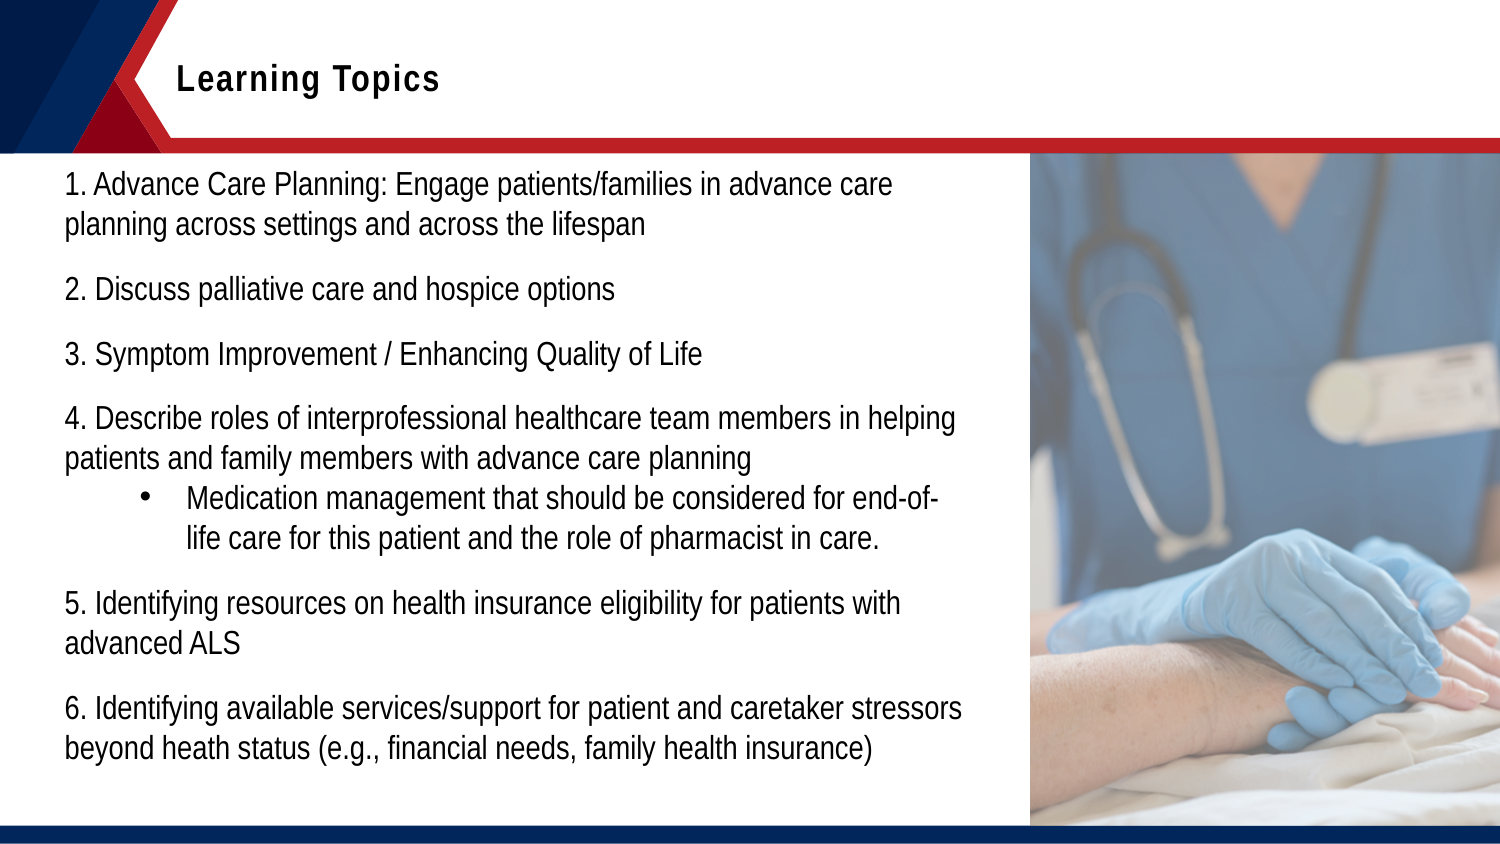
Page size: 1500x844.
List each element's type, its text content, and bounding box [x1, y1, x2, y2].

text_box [0, 0, 1500, 154]
text_box [0, 825, 1500, 844]
picture [1030, 153, 1500, 826]
text_box 1. Advance Care Planning: Engage patients/families in advance care planning across settings and across the lifespan 2. Discuss palliative care and hospice options 3. Symptom Improvement / Enhancing Quality of Life 4. Describe roles of interprofessional healthcare team members in helping patients and family members with advance care planning Medication management that should be considered for end-of-life care for this patient and the role of pharmacist in care. 5. Identifying resources on health insurance eligibility for patients with advanced ALS 6. Identifying available services/support for patient and caretaker stressors beyond heath status (e.g., financial needs, family health insurance) [49, 163, 988, 774]
